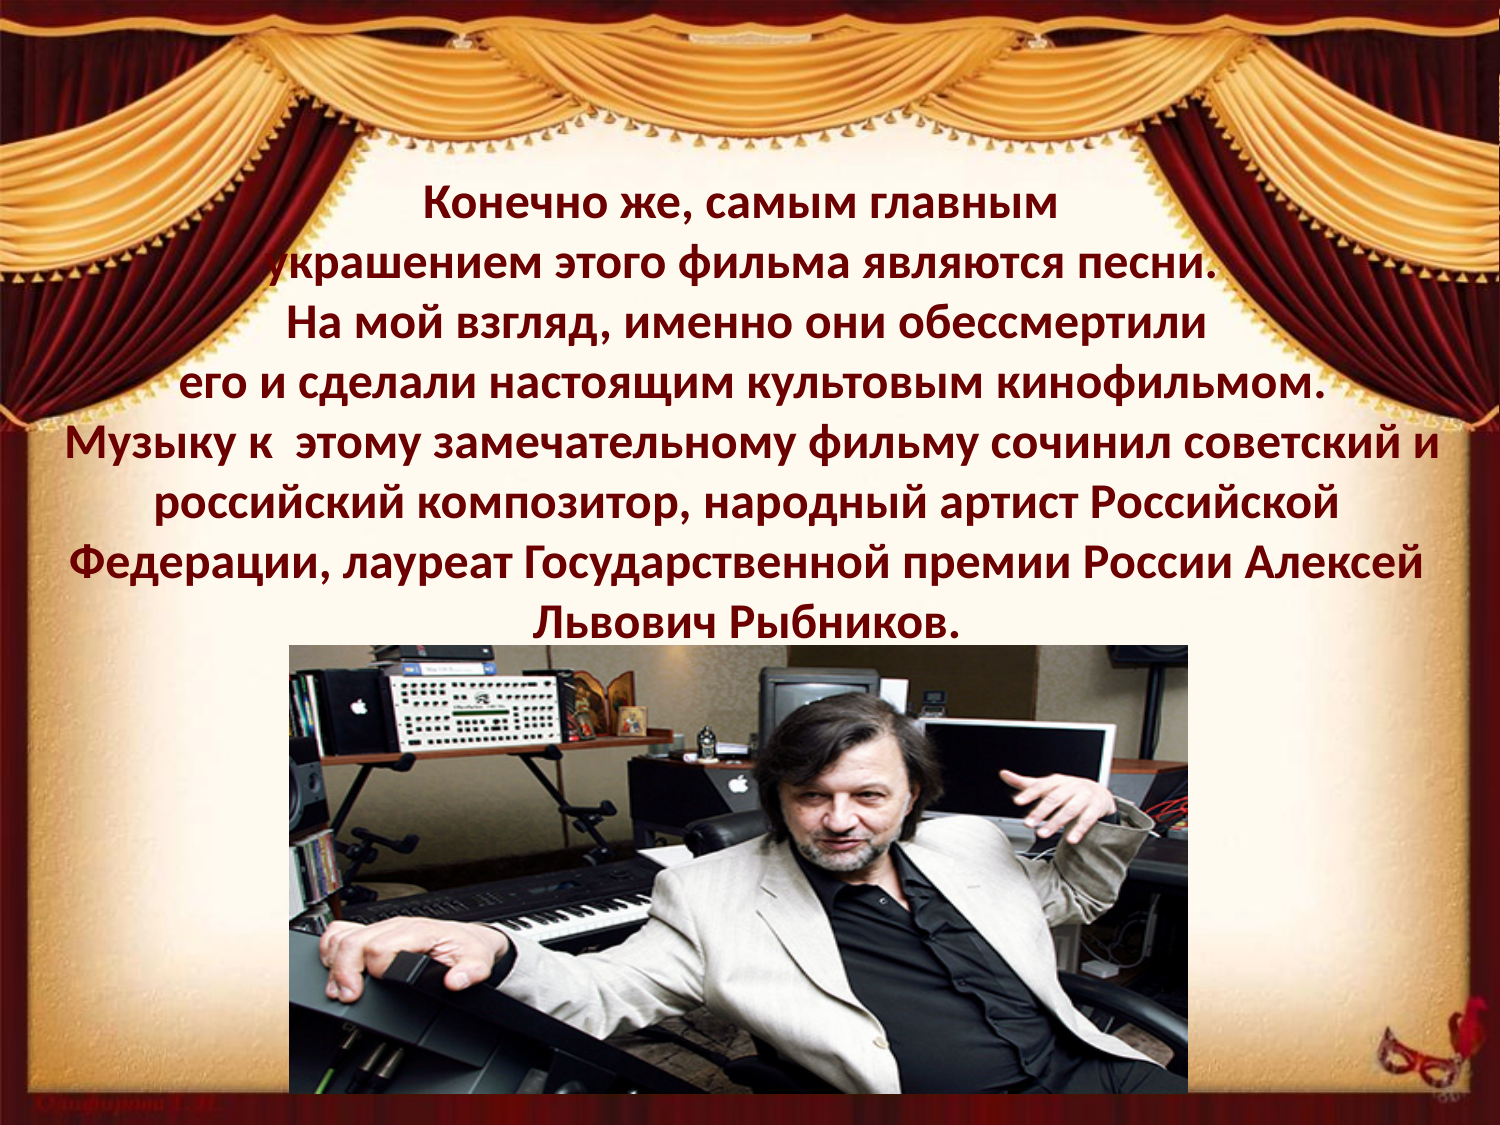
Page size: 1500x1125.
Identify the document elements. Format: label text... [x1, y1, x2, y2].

picture [0, 0, 1500, 1125]
list Конечно же, самым главным украшением этого фильма являются песни. На мой взгляд, именно они обессмертили его и сделали настоящим культовым кинофильмом. Музыку к этому замечательному фильму сочинил советский и российский композитор, народный артист Российской Федерации, лауреат Государственной премии России Алексей Львович Рыбников. [29, 160, 1465, 716]
